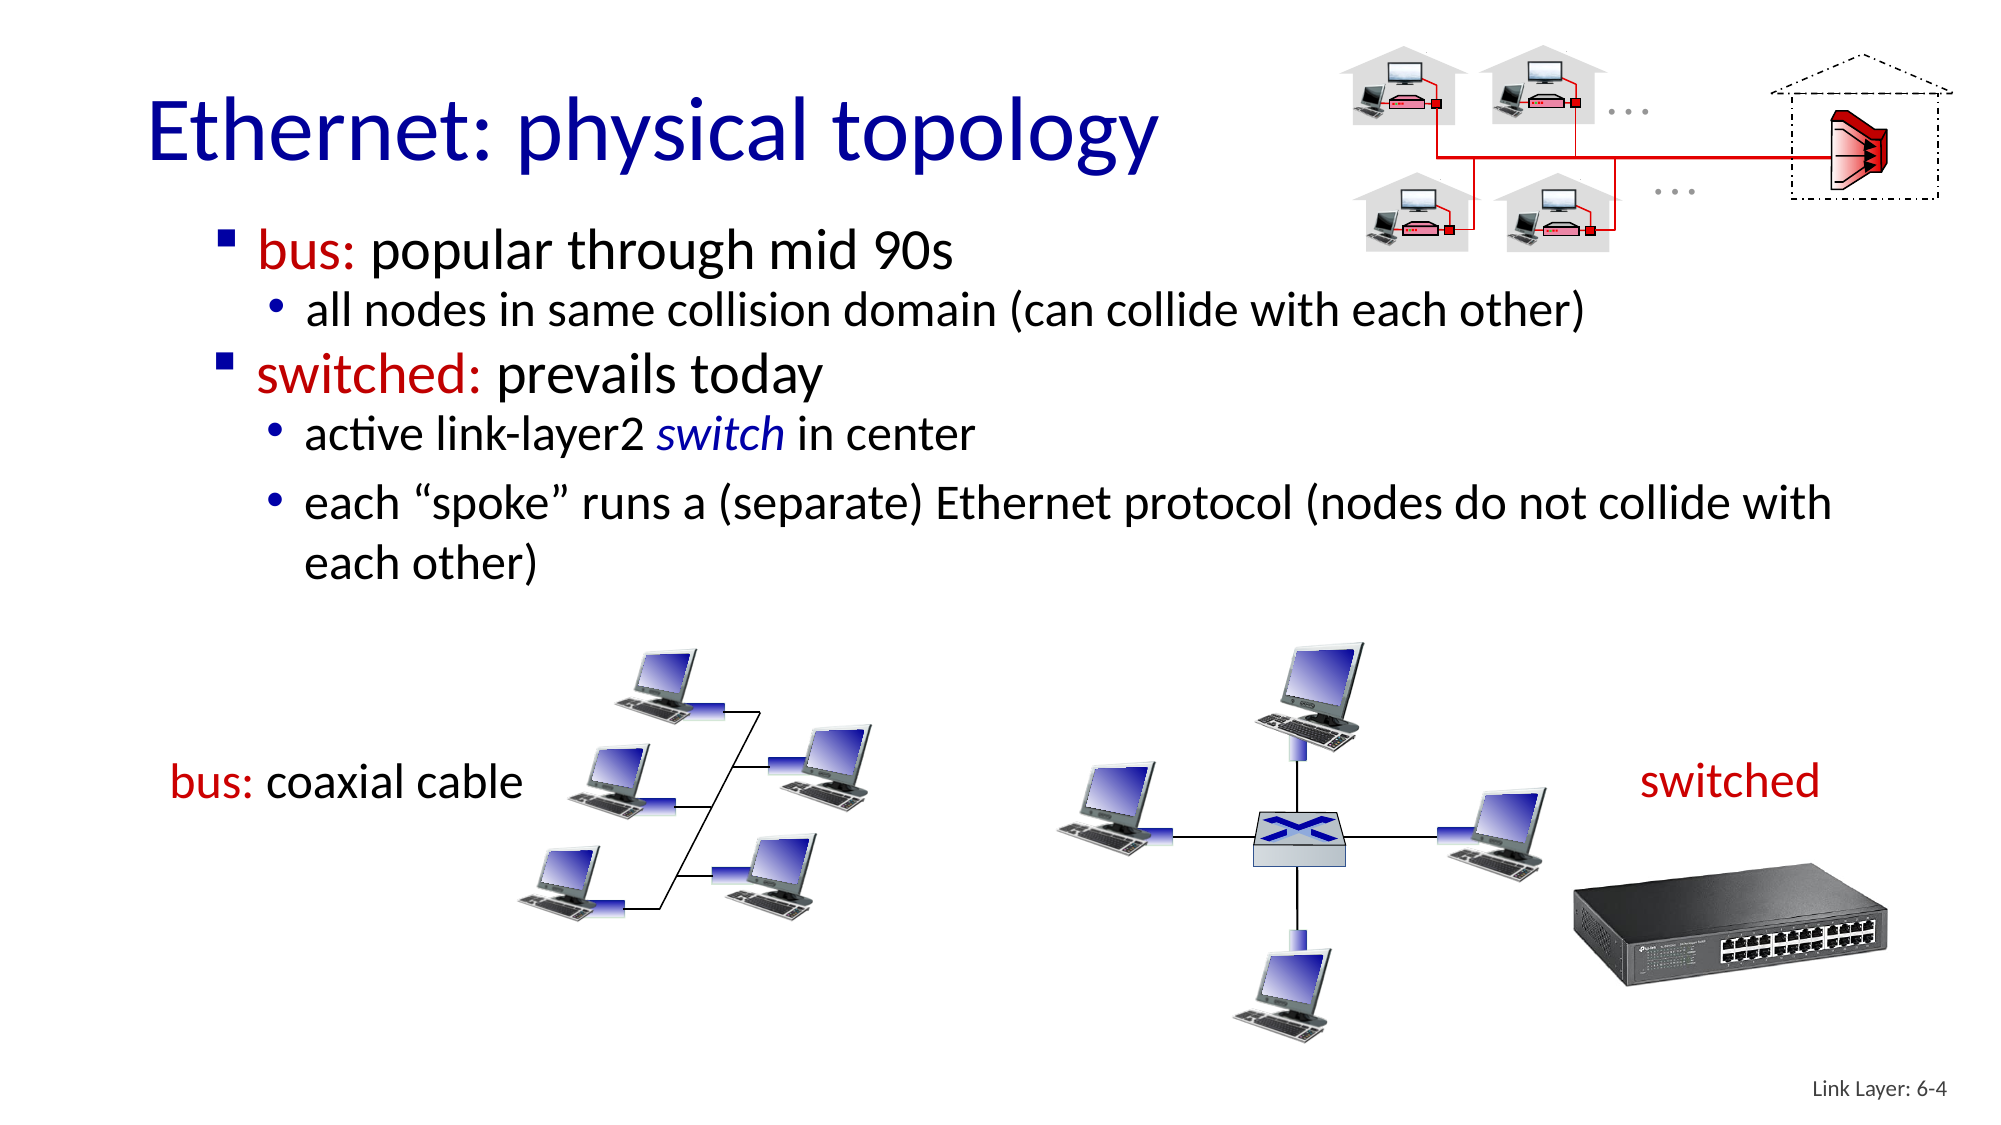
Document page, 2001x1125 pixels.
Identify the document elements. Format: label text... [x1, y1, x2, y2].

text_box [757, 720, 875, 819]
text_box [603, 900, 661, 918]
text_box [700, 703, 761, 721]
text_box bus: popular through mid 90s all nodes in same collision domain (can collide with each other) [176, 220, 1955, 373]
title Ethernet: physical topology [131, 57, 1338, 205]
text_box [594, 645, 700, 731]
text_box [653, 798, 712, 816]
text_box bus: coaxial cable [154, 741, 540, 817]
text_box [1032, 637, 1838, 1051]
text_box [497, 842, 603, 928]
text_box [1338, 44, 1955, 253]
text_box switched: prevails today active link-layer2 switch in center each “spoke” runs a (separate) Ethernet protocol (nodes do not collide with each other) [175, 344, 1954, 614]
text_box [676, 867, 702, 885]
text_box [702, 829, 820, 928]
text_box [547, 740, 653, 826]
slide_number Link Layer: 6-4 [1512, 1056, 1963, 1117]
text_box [732, 757, 757, 775]
picture [1571, 859, 1890, 988]
